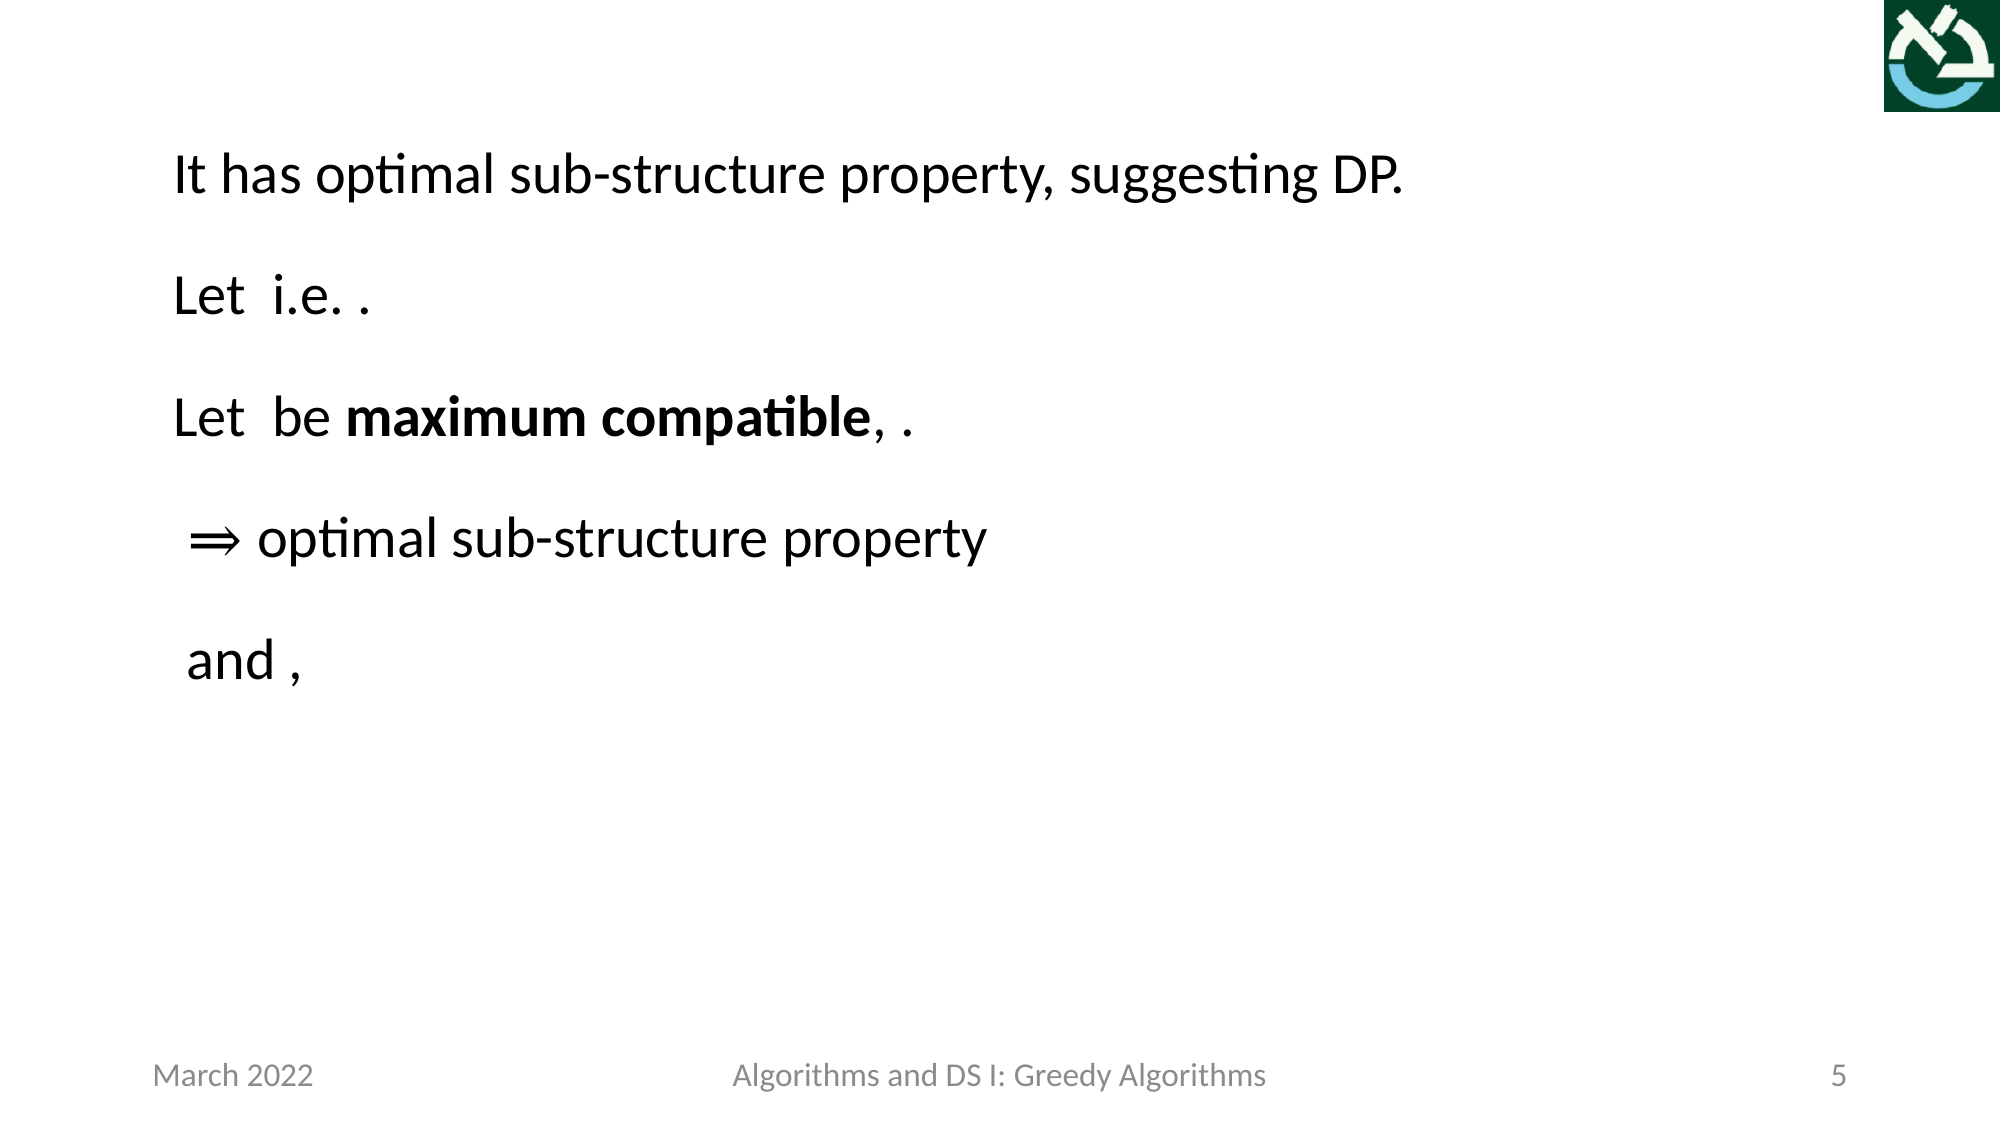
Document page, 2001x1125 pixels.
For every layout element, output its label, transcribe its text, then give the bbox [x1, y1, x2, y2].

footer Algorithms and DS I: Greedy Algorithms [662, 1042, 1338, 1103]
picture [1884, 0, 2000, 112]
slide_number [137, 1042, 588, 1103]
slide_number 5 [1412, 1042, 1863, 1103]
